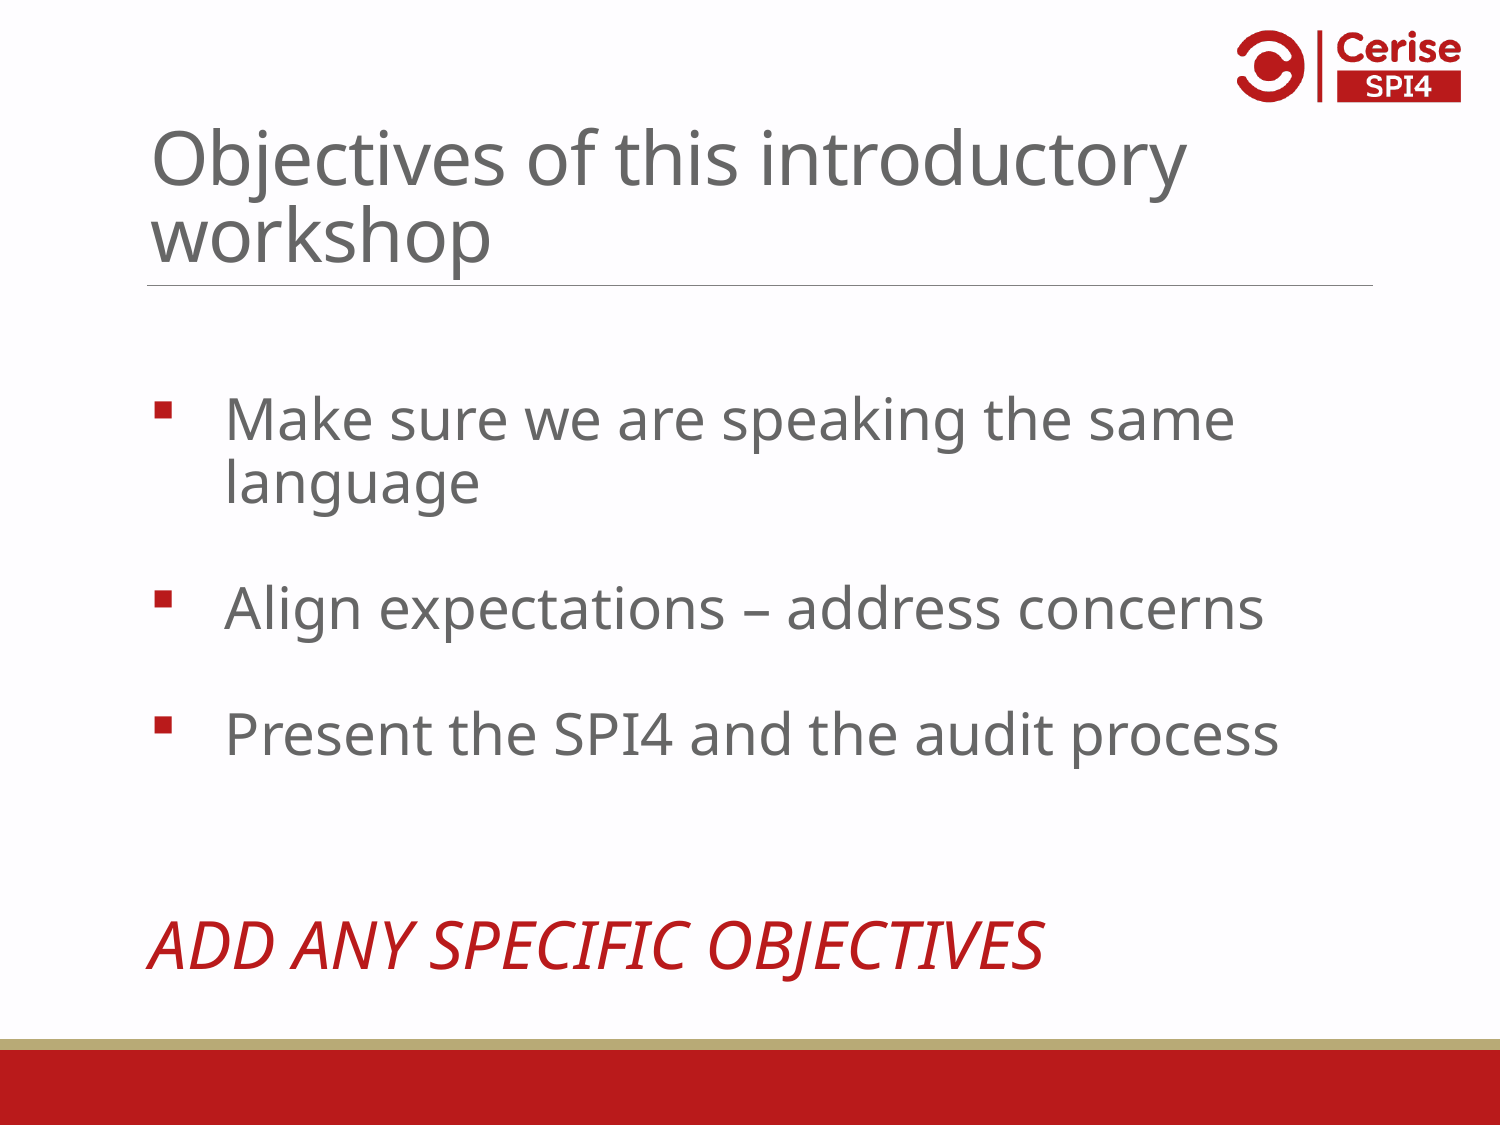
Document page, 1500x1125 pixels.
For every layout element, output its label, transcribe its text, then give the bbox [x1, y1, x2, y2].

text_box Make sure we are speaking the same language Align expectations – address concerns Present the SPI4 and the audit process ADD ANY SPECIFIC OBJECTIVES [134, 302, 1385, 991]
title Objectives of this introductory workshop [135, 47, 1459, 285]
picture [1218, 14, 1479, 117]
